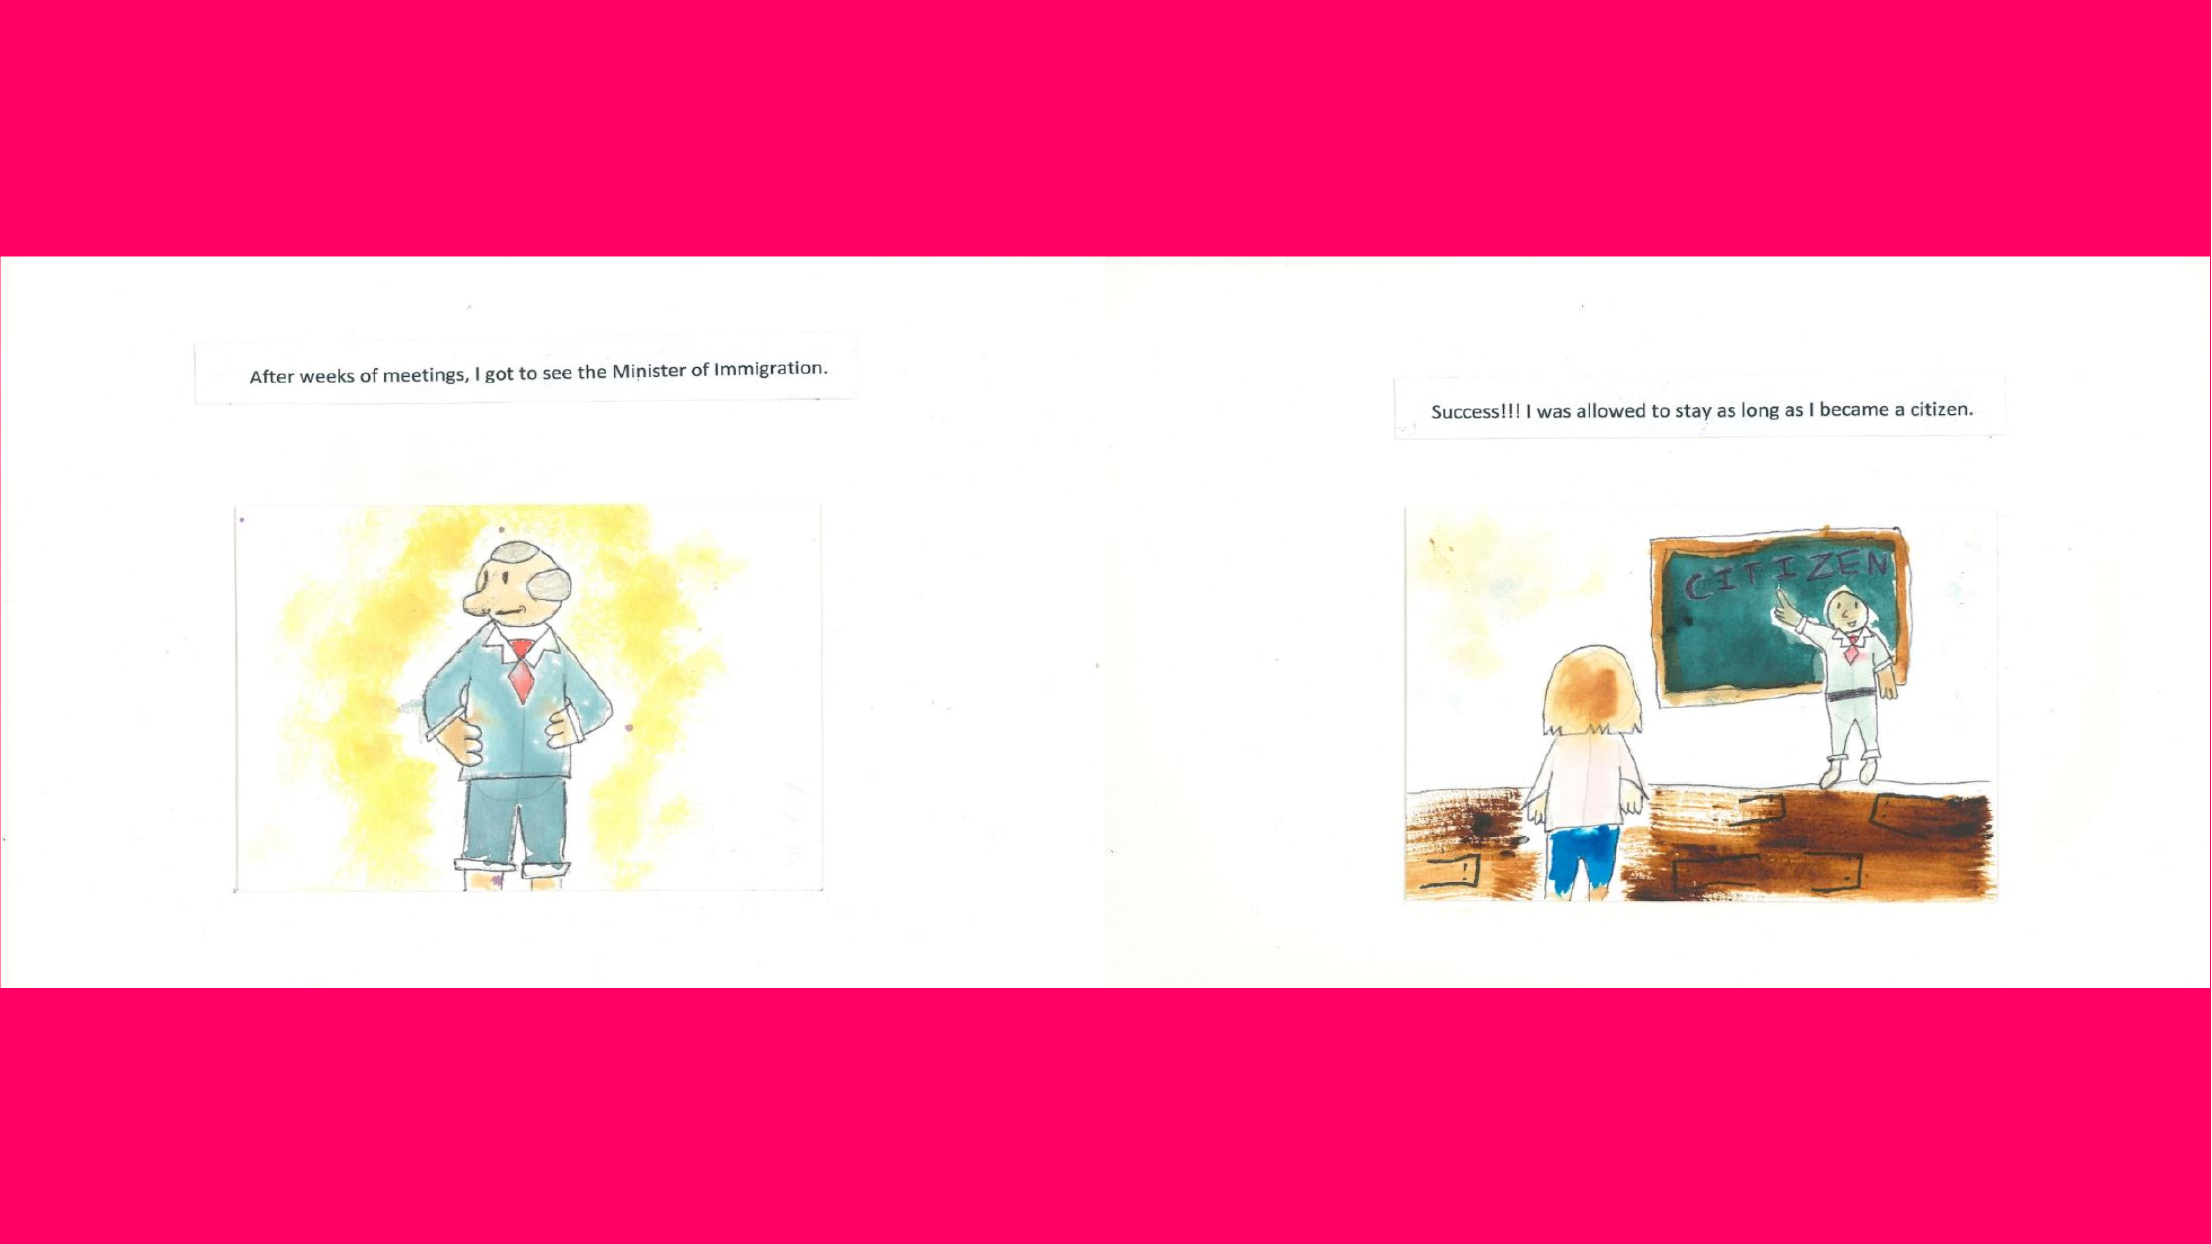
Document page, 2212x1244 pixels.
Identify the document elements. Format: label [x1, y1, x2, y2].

picture [2, 68, 1105, 1175]
picture [1106, 68, 2210, 1175]
